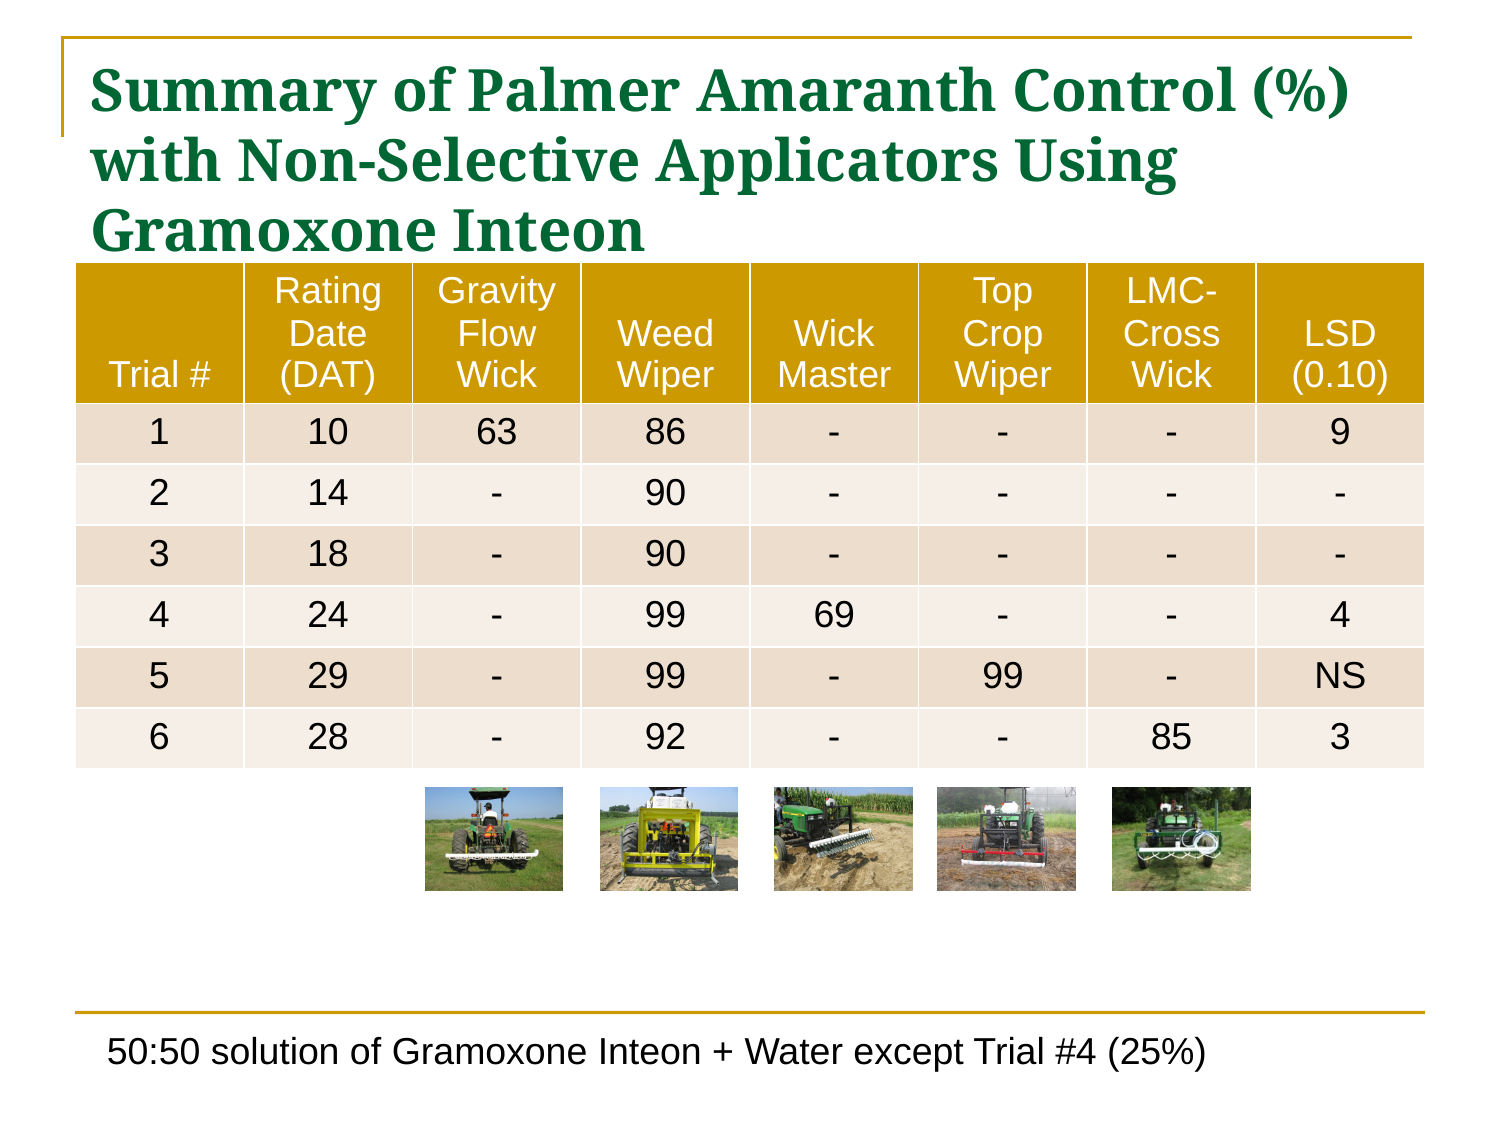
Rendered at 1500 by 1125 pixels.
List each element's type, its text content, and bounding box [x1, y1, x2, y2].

table_cell 28 [245, 709, 412, 768]
table_header Rating Date (DAT) [245, 263, 412, 403]
table_cell - [1088, 587, 1255, 646]
table_cell 29 [245, 648, 412, 707]
table_cell 85 [1088, 709, 1255, 768]
table_cell 69 [751, 587, 918, 646]
table_cell - [919, 404, 1086, 463]
table_cell 6 [76, 709, 243, 768]
table_cell 9 [1257, 404, 1424, 463]
table_cell - [919, 709, 1086, 768]
picture [937, 787, 1076, 892]
table_cell 90 [582, 526, 749, 585]
table_cell 86 [582, 404, 749, 463]
table_header Top Crop Wiper [919, 263, 1086, 403]
table_header Wick Master [751, 263, 918, 403]
table_cell 99 [919, 648, 1086, 707]
table_cell - [1257, 465, 1424, 524]
table_header LMC-Cross Wick [1088, 263, 1255, 403]
picture [599, 787, 738, 892]
table_cell 99 [582, 587, 749, 646]
table_cell 99 [582, 648, 749, 707]
title Summary of Palmer Amaranth Control (%) with Non-Selective Applicators Using Gramoxone Inteon [74, 45, 1476, 233]
table_cell - [413, 709, 580, 768]
table_header LSD (0.10) [1257, 263, 1424, 403]
table_cell - [751, 648, 918, 707]
picture [424, 787, 564, 892]
table_cell - [413, 648, 580, 707]
table_cell - [413, 587, 580, 646]
table_cell 63 [413, 404, 580, 463]
table_cell 4 [76, 587, 243, 646]
table_header Weed Wiper [582, 263, 749, 403]
table_cell 90 [582, 465, 749, 524]
table_cell 4 [1257, 587, 1424, 646]
table_cell - [751, 709, 918, 768]
table_cell - [919, 587, 1086, 646]
table_cell 24 [245, 587, 412, 646]
picture [774, 787, 913, 892]
table_cell 14 [245, 465, 412, 524]
table_cell - [751, 465, 918, 524]
table_cell - [1088, 526, 1255, 585]
table_cell - [751, 404, 918, 463]
table_cell - [919, 526, 1086, 585]
table_cell - [1257, 526, 1424, 585]
table_cell 18 [245, 526, 412, 585]
table_cell - [413, 465, 580, 524]
table_cell - [1088, 465, 1255, 524]
table_cell 5 [76, 648, 243, 707]
table_cell - [1088, 648, 1255, 707]
picture [1112, 787, 1251, 892]
table_cell - [751, 526, 918, 585]
text_box 50:50 solution of Gramoxone Inteon + Water except Trial #4 (25%) [92, 1019, 1223, 1080]
table_cell 1 [76, 404, 243, 463]
table_cell - [413, 526, 580, 585]
table_header Gravity Flow Wick [413, 263, 580, 403]
table_cell - [1088, 404, 1255, 463]
table_cell 2 [76, 465, 243, 524]
table_cell 3 [1257, 709, 1424, 768]
table_cell - [919, 465, 1086, 524]
table_cell NS [1257, 648, 1424, 707]
table_cell 10 [245, 404, 412, 463]
table_cell 92 [582, 709, 749, 768]
table_cell 3 [76, 526, 243, 585]
table_header Trial # [76, 263, 243, 403]
